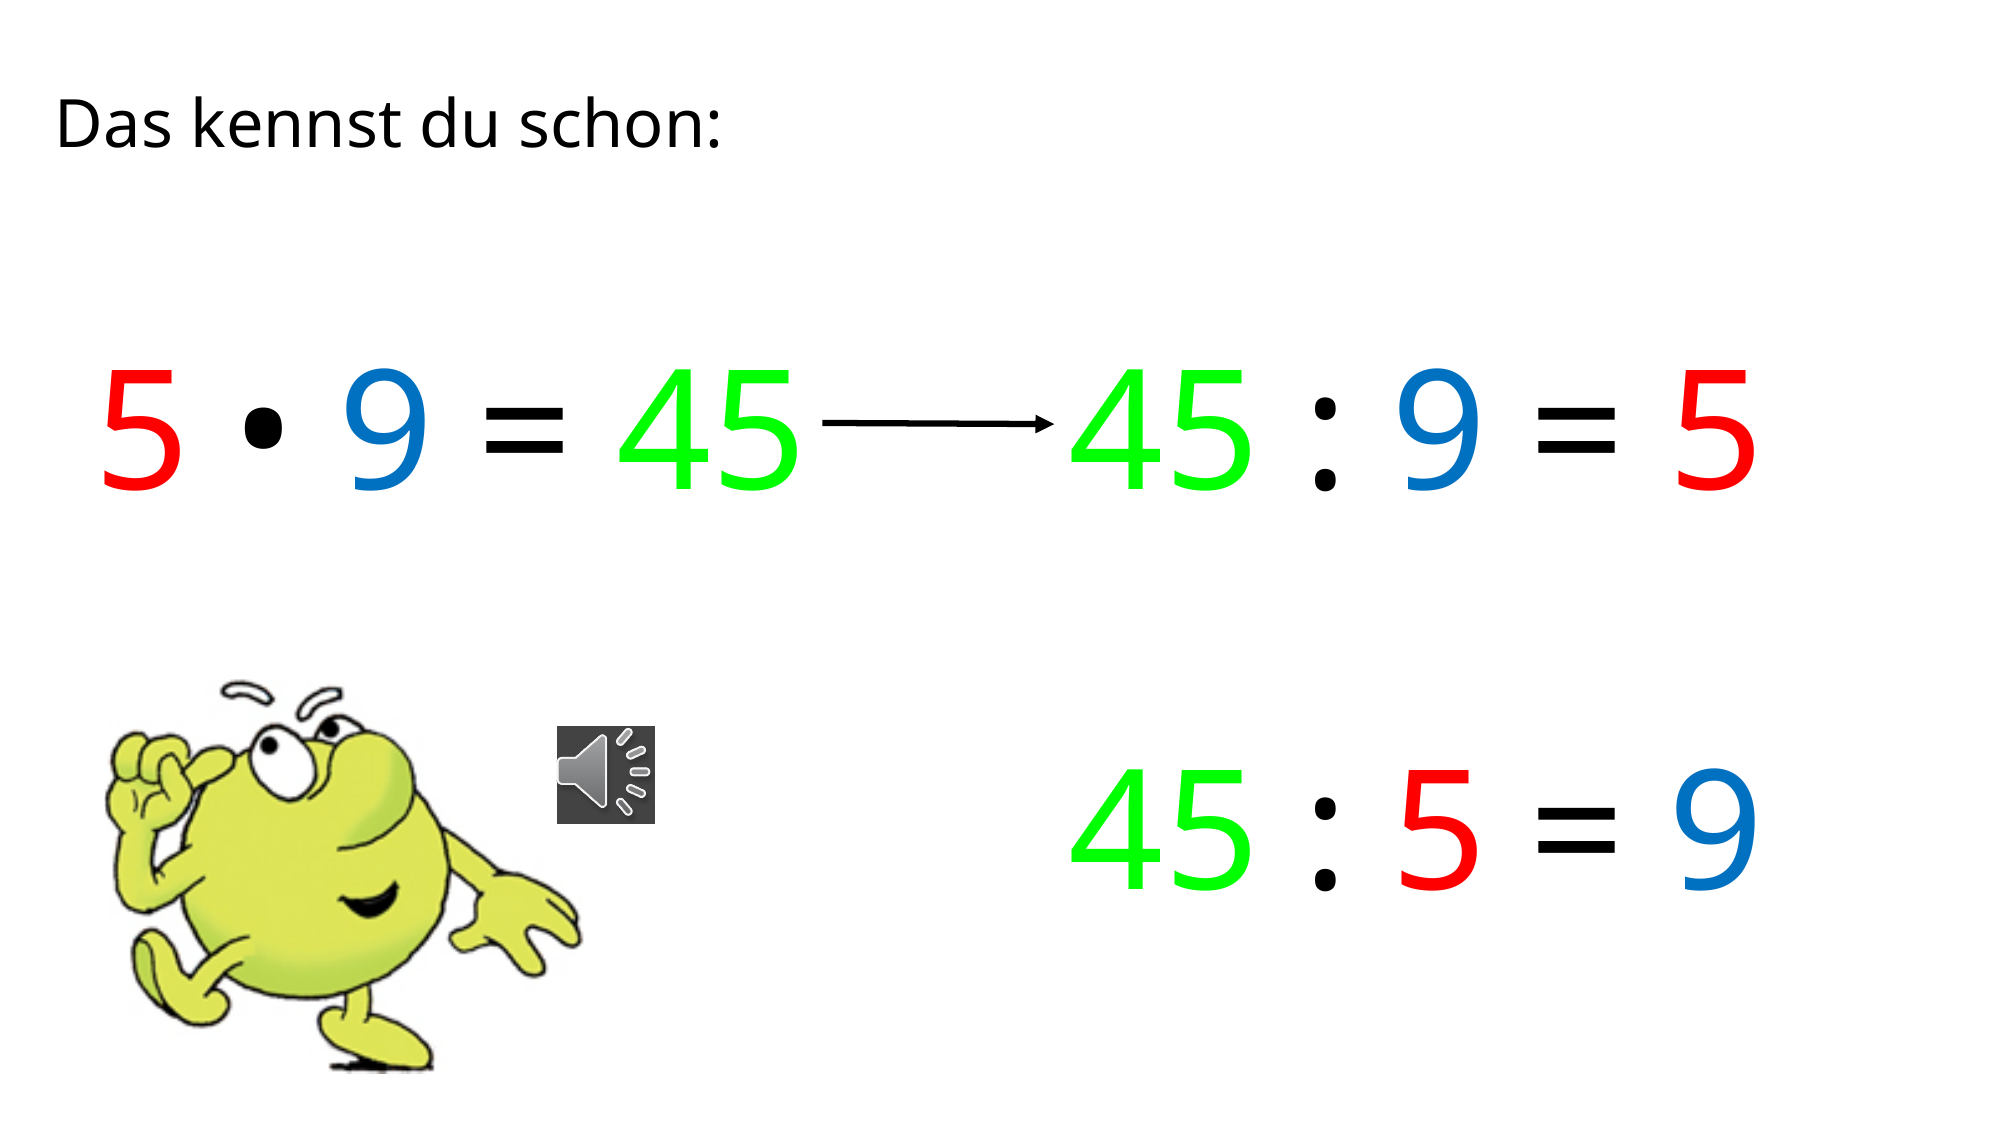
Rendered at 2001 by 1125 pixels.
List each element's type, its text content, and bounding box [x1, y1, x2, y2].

picture [104, 678, 656, 1074]
text_box 45 : 9 = 5 45 : 5 = 9 [1054, 315, 1896, 931]
text_box 5 • 9 = 45 [79, 315, 823, 531]
text_box Das kennst du schon: [40, 73, 740, 169]
